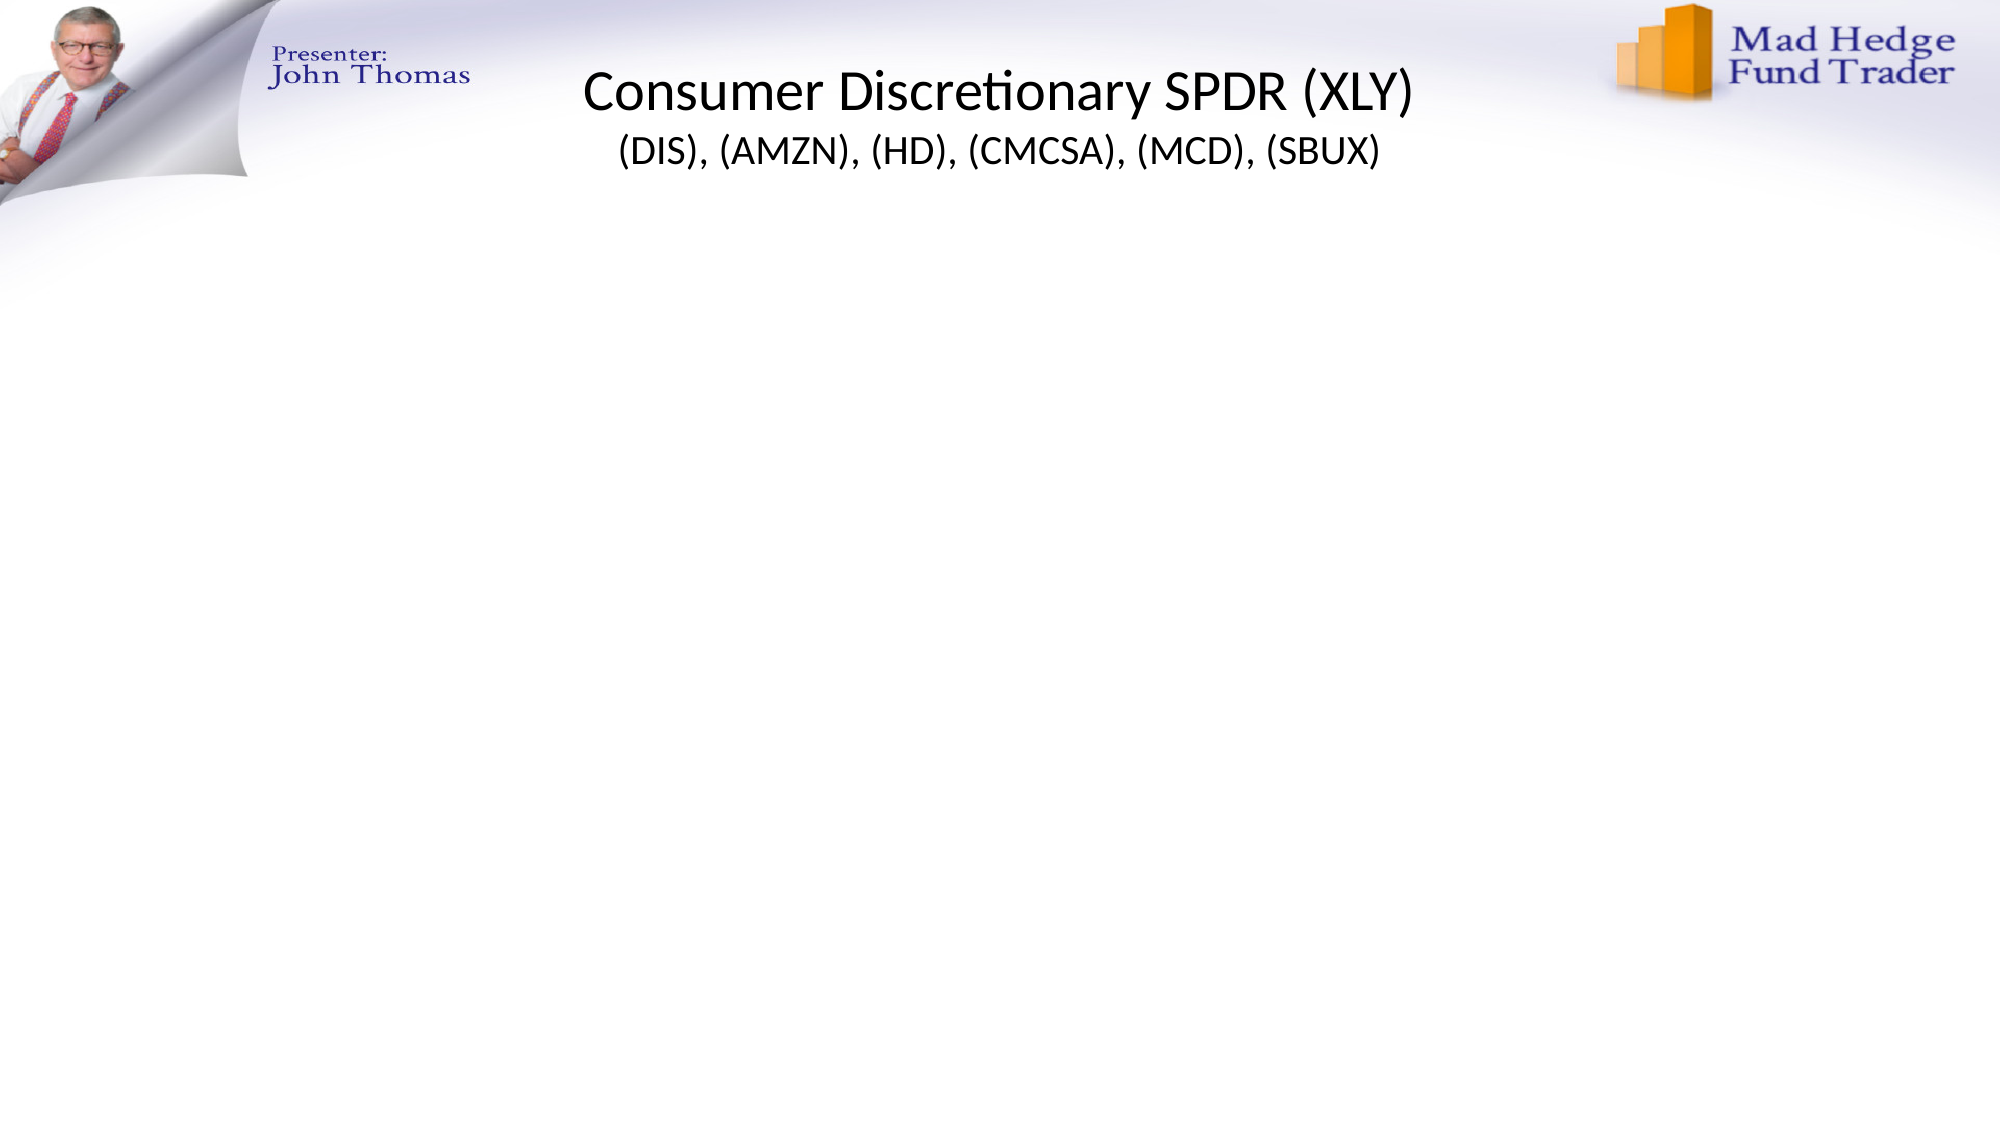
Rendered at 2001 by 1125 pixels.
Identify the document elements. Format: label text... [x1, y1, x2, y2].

title Consumer Discretionary SPDR (XLY) (DIS), (AMZN), (HD), (CMCSA), (MCD), (SBUX) [324, 62, 1675, 213]
picture [0, 0, 2000, 339]
